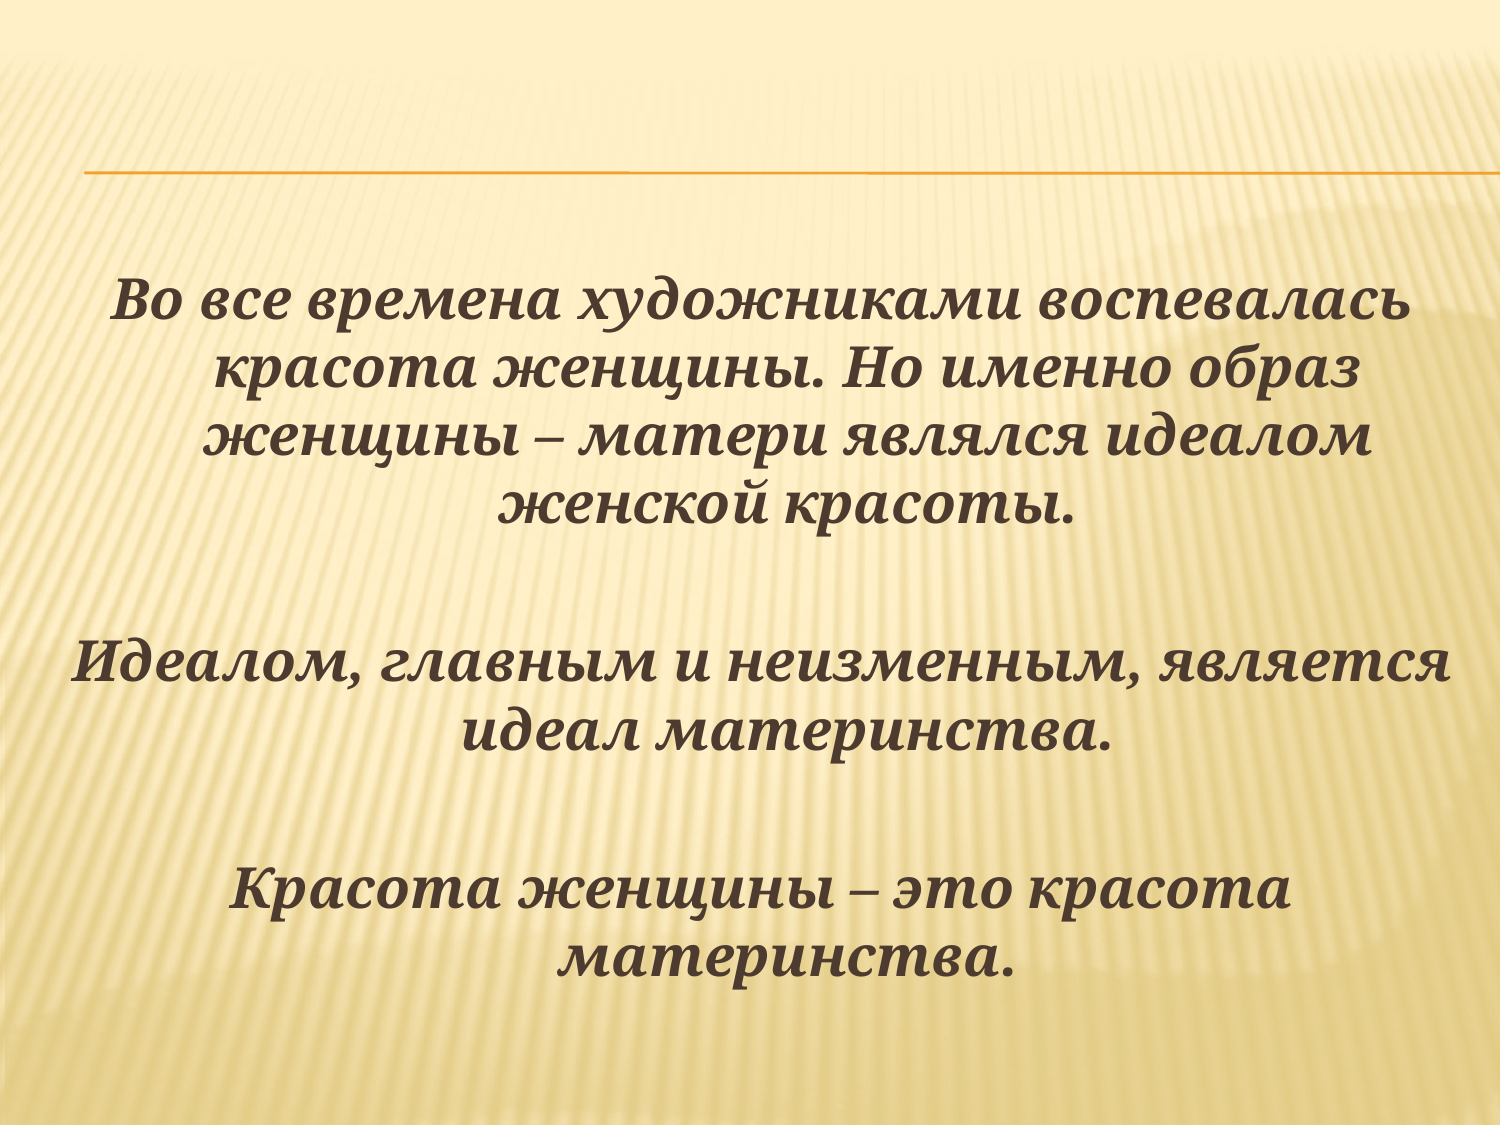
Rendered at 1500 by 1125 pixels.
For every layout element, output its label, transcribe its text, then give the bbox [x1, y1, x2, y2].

list Во все времена художниками воспевалась красота женщины. Но именно образ женщины – матери являлся идеалом женской красоты. Идеалом, главным и неизменным, является идеал материнства. Красота женщины – это красота материнства. [50, 254, 1475, 998]
